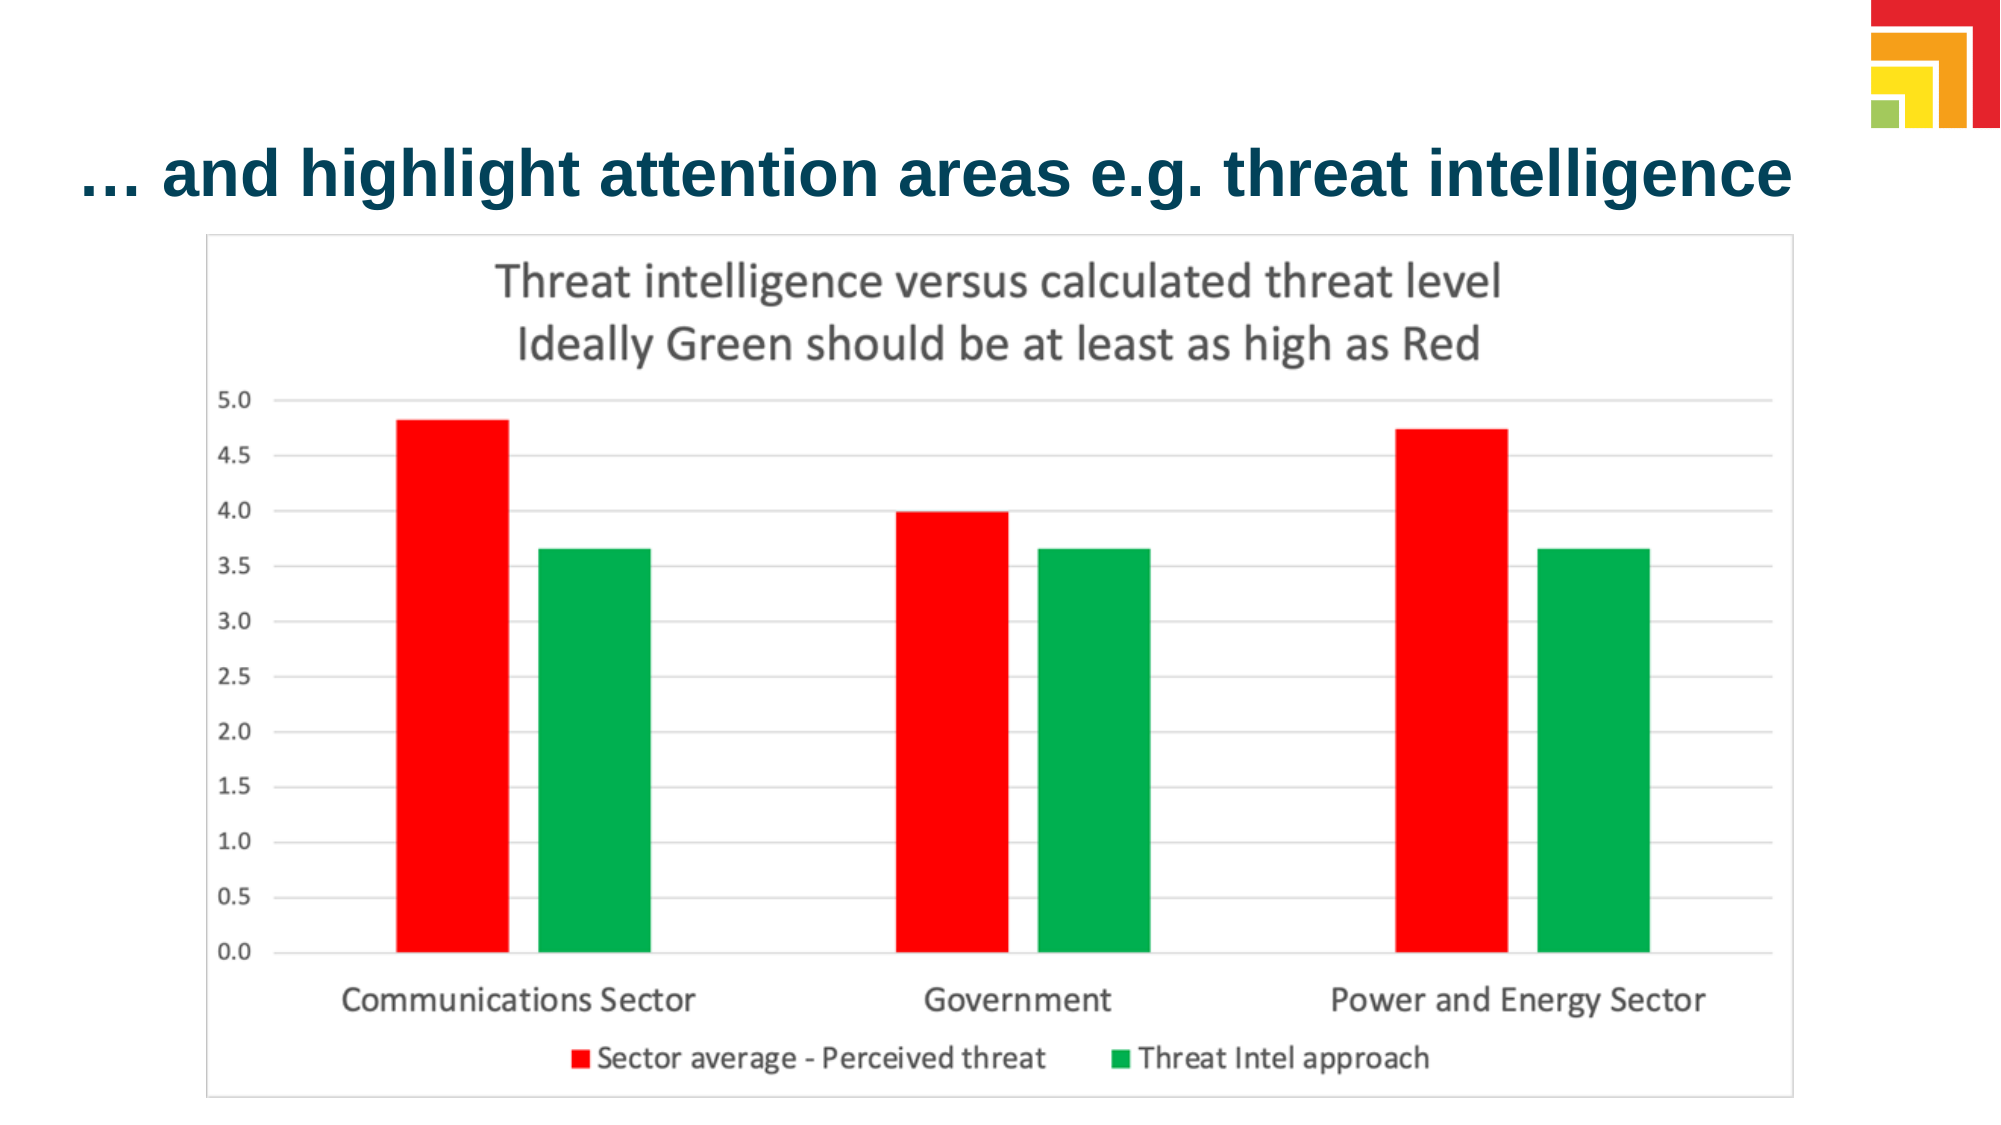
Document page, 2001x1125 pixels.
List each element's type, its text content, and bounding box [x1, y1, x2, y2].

picture [0, 0, 2000, 1125]
title … and highlight attention areas e.g. threat intelligence [77, 125, 1868, 225]
